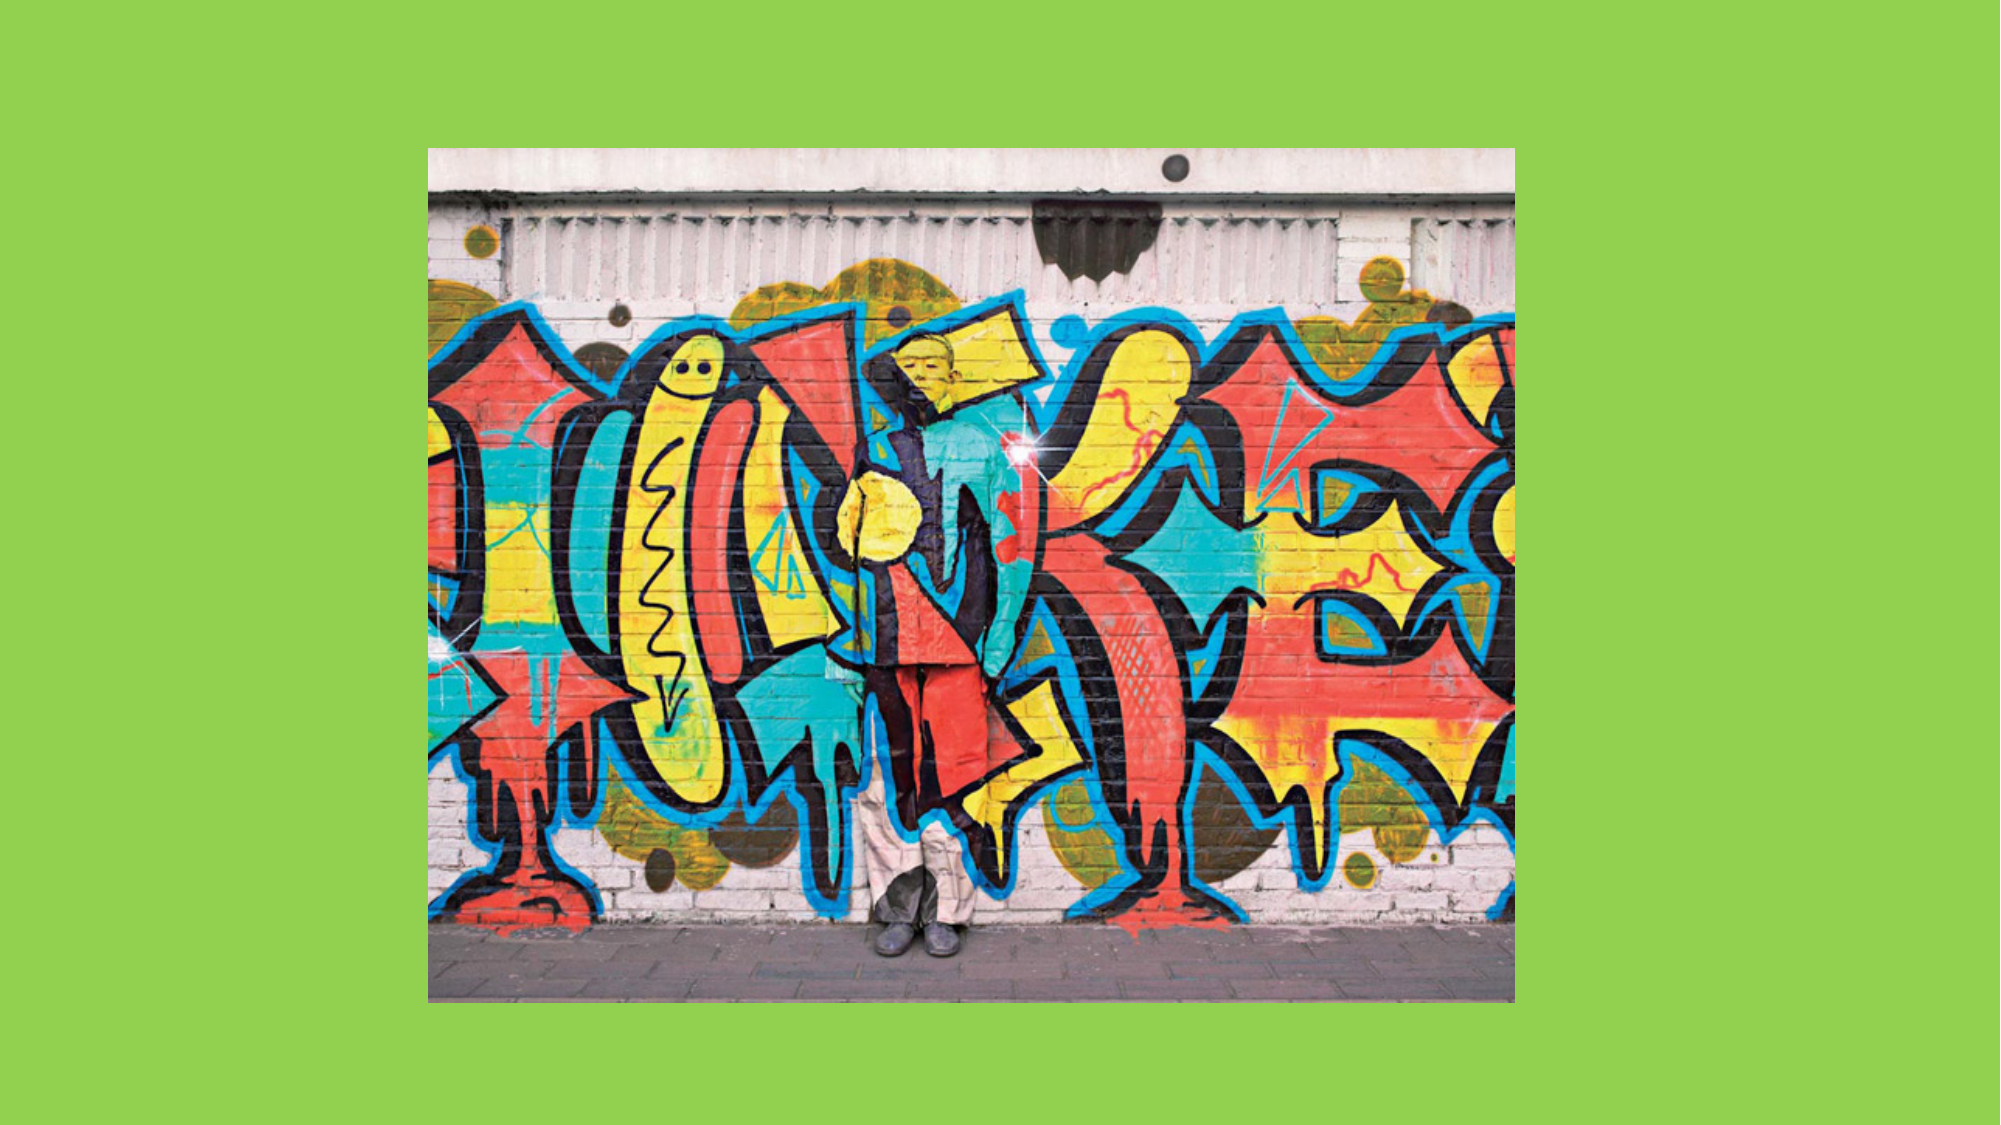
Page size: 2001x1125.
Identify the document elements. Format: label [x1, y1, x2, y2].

picture [428, 148, 1515, 1003]
